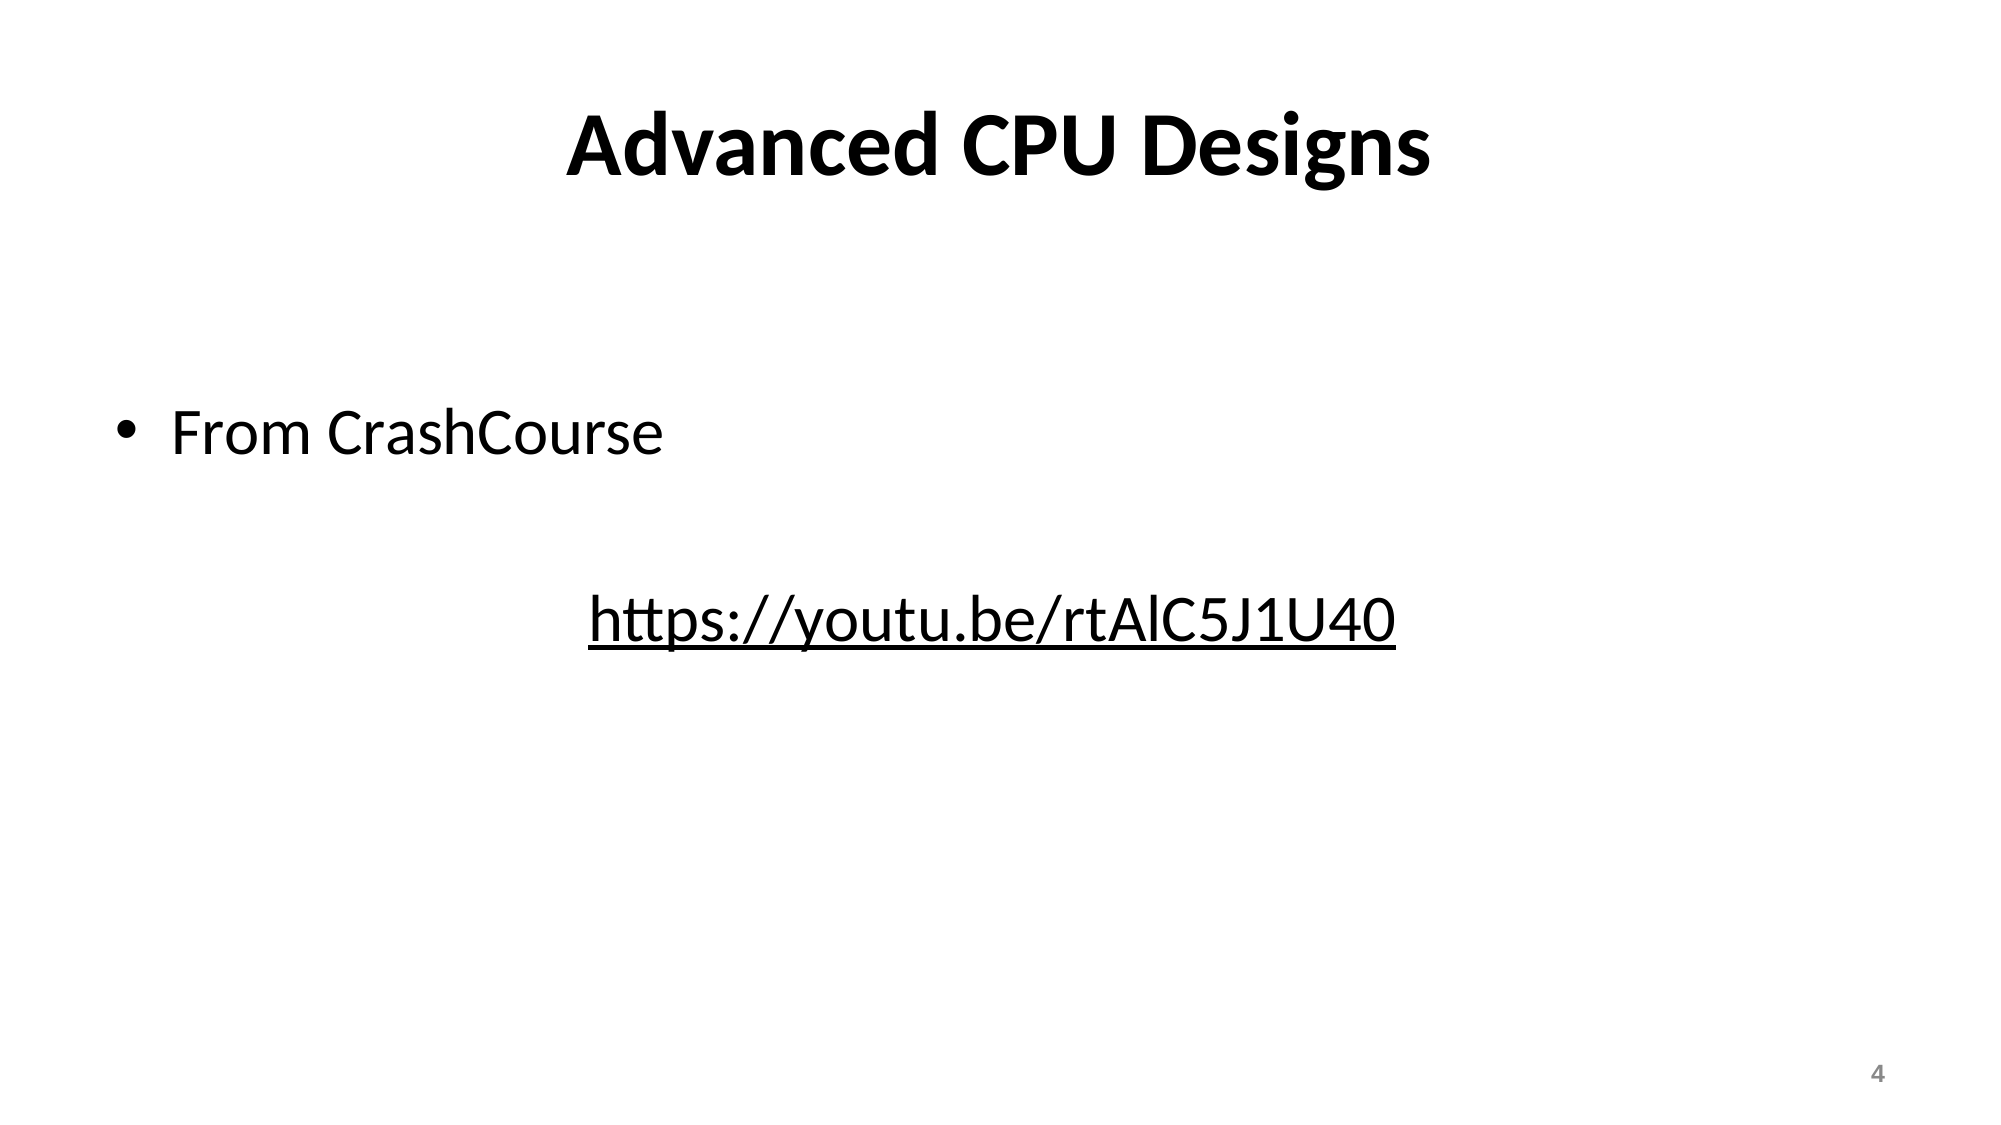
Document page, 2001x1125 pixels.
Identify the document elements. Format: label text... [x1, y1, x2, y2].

list From CrashCourse https://youtu.be/rtAlC5J1U40 [99, 380, 1900, 1005]
title Advanced CPU Designs [99, 45, 1900, 233]
slide_number 4 [1433, 1042, 1900, 1103]
